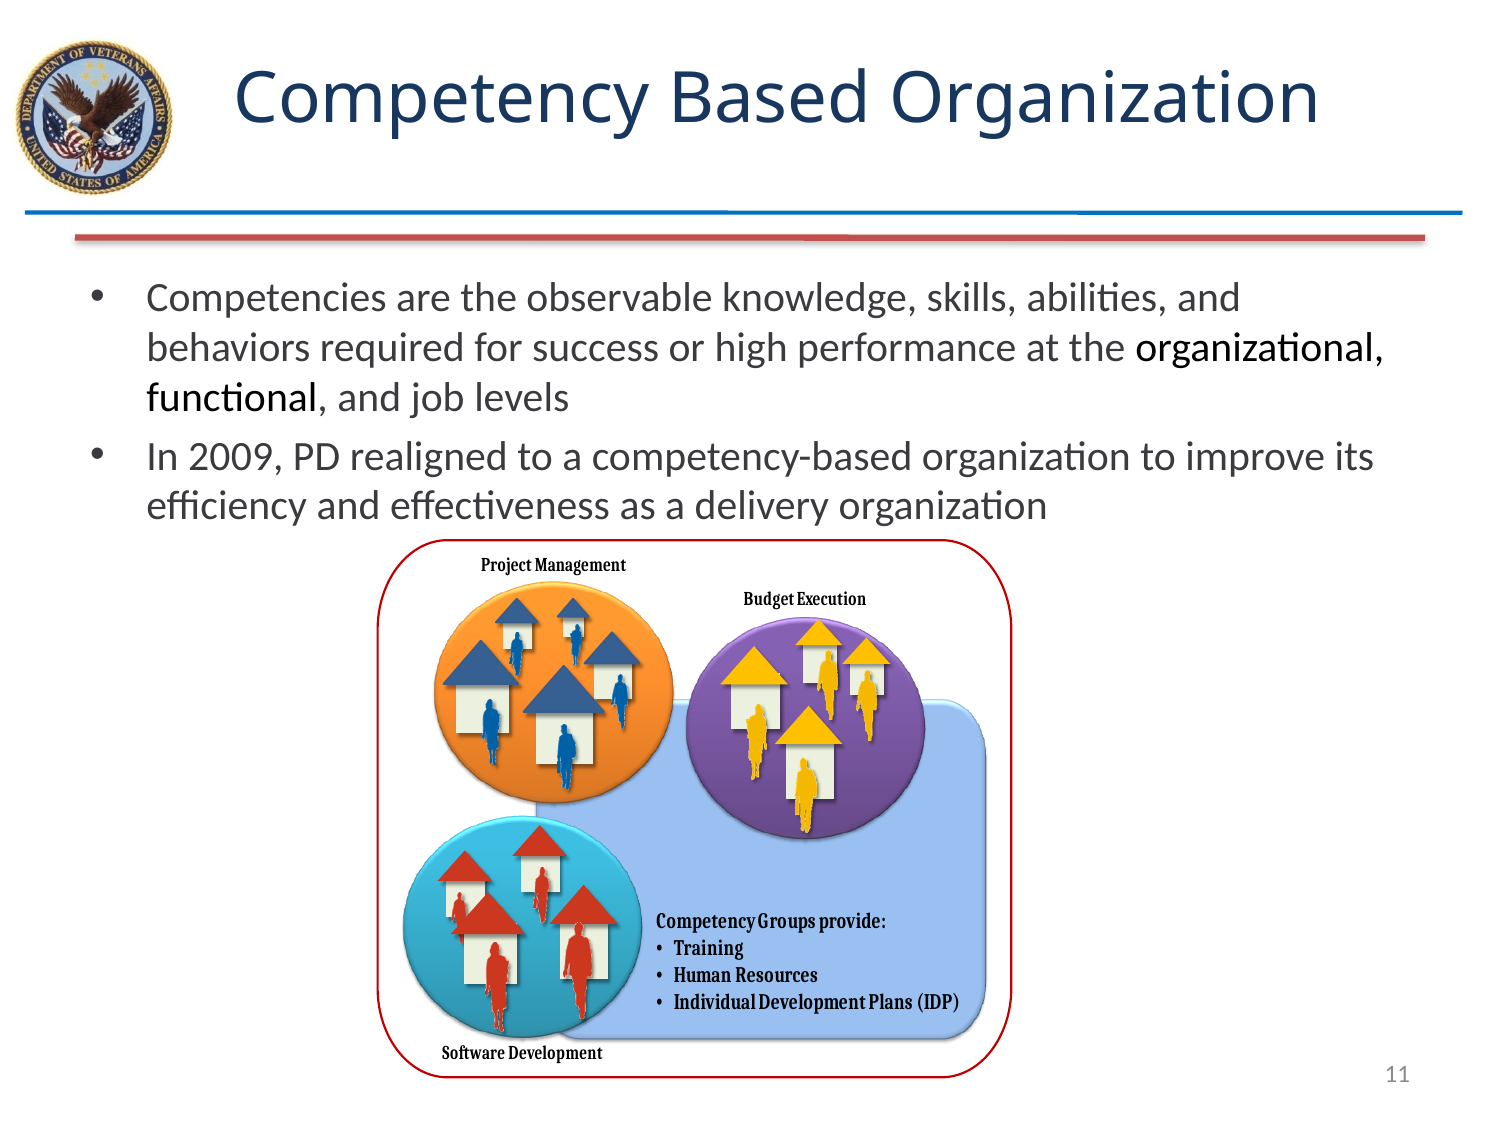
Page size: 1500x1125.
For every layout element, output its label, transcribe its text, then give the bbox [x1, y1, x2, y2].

slide_number 11 [1074, 1042, 1425, 1103]
picture [12, 37, 175, 200]
list Competencies are the observable knowledge, skills, abilities, and behaviors required for success or high performance at the organizational, functional, and job levels In 2009, PD realigned to a competency-based organization to improve its efficiency and effectiveness as a delivery organization [74, 262, 1426, 1006]
picture [374, 536, 1013, 1079]
title Competency Based Organization [74, 0, 1426, 188]
